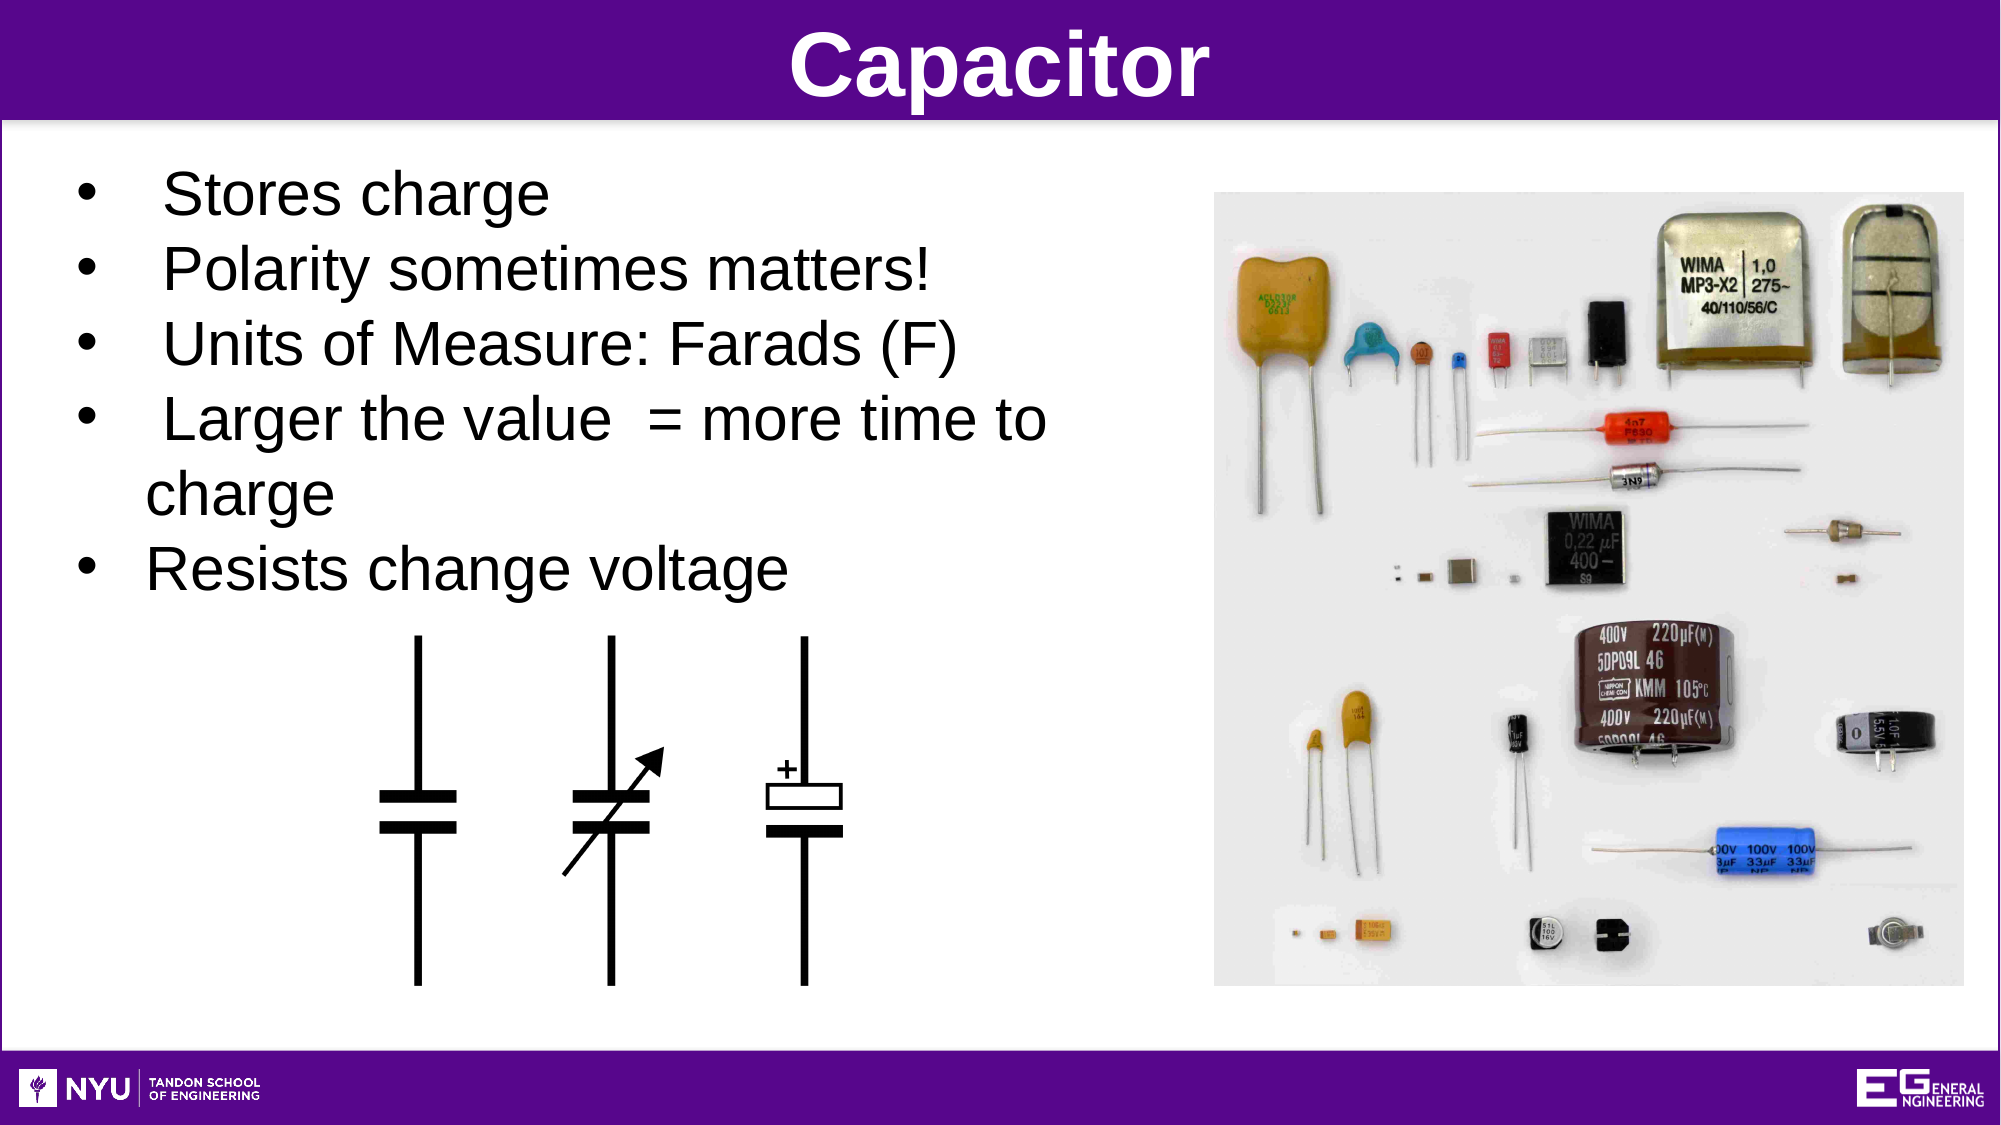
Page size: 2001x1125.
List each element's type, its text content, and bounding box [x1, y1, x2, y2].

picture [19, 1069, 260, 1107]
picture [1856, 1069, 1984, 1107]
list Stores charge Polarity sometimes matters! Units of Measure: Farads (F) Larger the value = more time to charge Resists change voltage [55, 138, 1149, 505]
list Capacitor [0, 0, 2000, 120]
picture [1214, 192, 1964, 986]
picture [379, 635, 843, 986]
